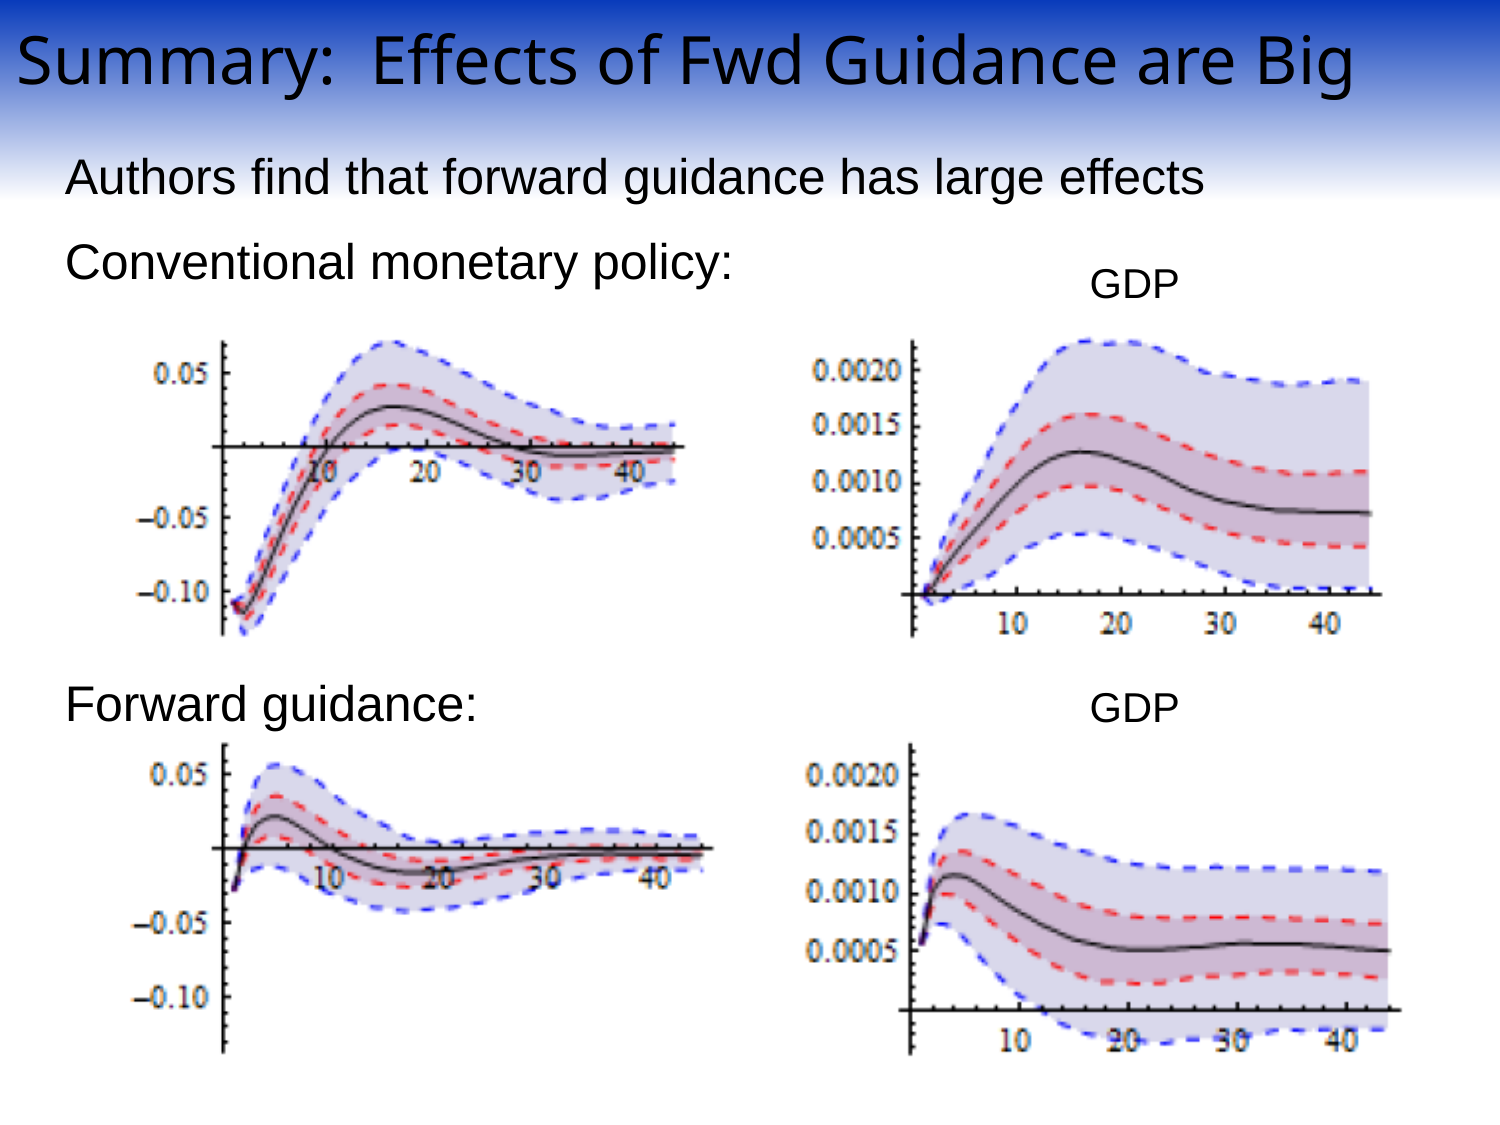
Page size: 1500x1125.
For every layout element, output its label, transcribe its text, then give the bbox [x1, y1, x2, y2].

text_box GDP [1074, 249, 1225, 314]
picture [124, 324, 709, 648]
text_box GDP [1074, 673, 1225, 723]
text_box Forward guidance: [50, 663, 1450, 739]
picture [124, 739, 732, 1065]
text_box Summary: Effects of Fwd Guidance are Big [2, 10, 1373, 105]
picture [782, 324, 1413, 648]
picture [774, 724, 1430, 1093]
text_box Authors find that forward guidance has large effects Conventional monetary policy: [50, 137, 1450, 298]
